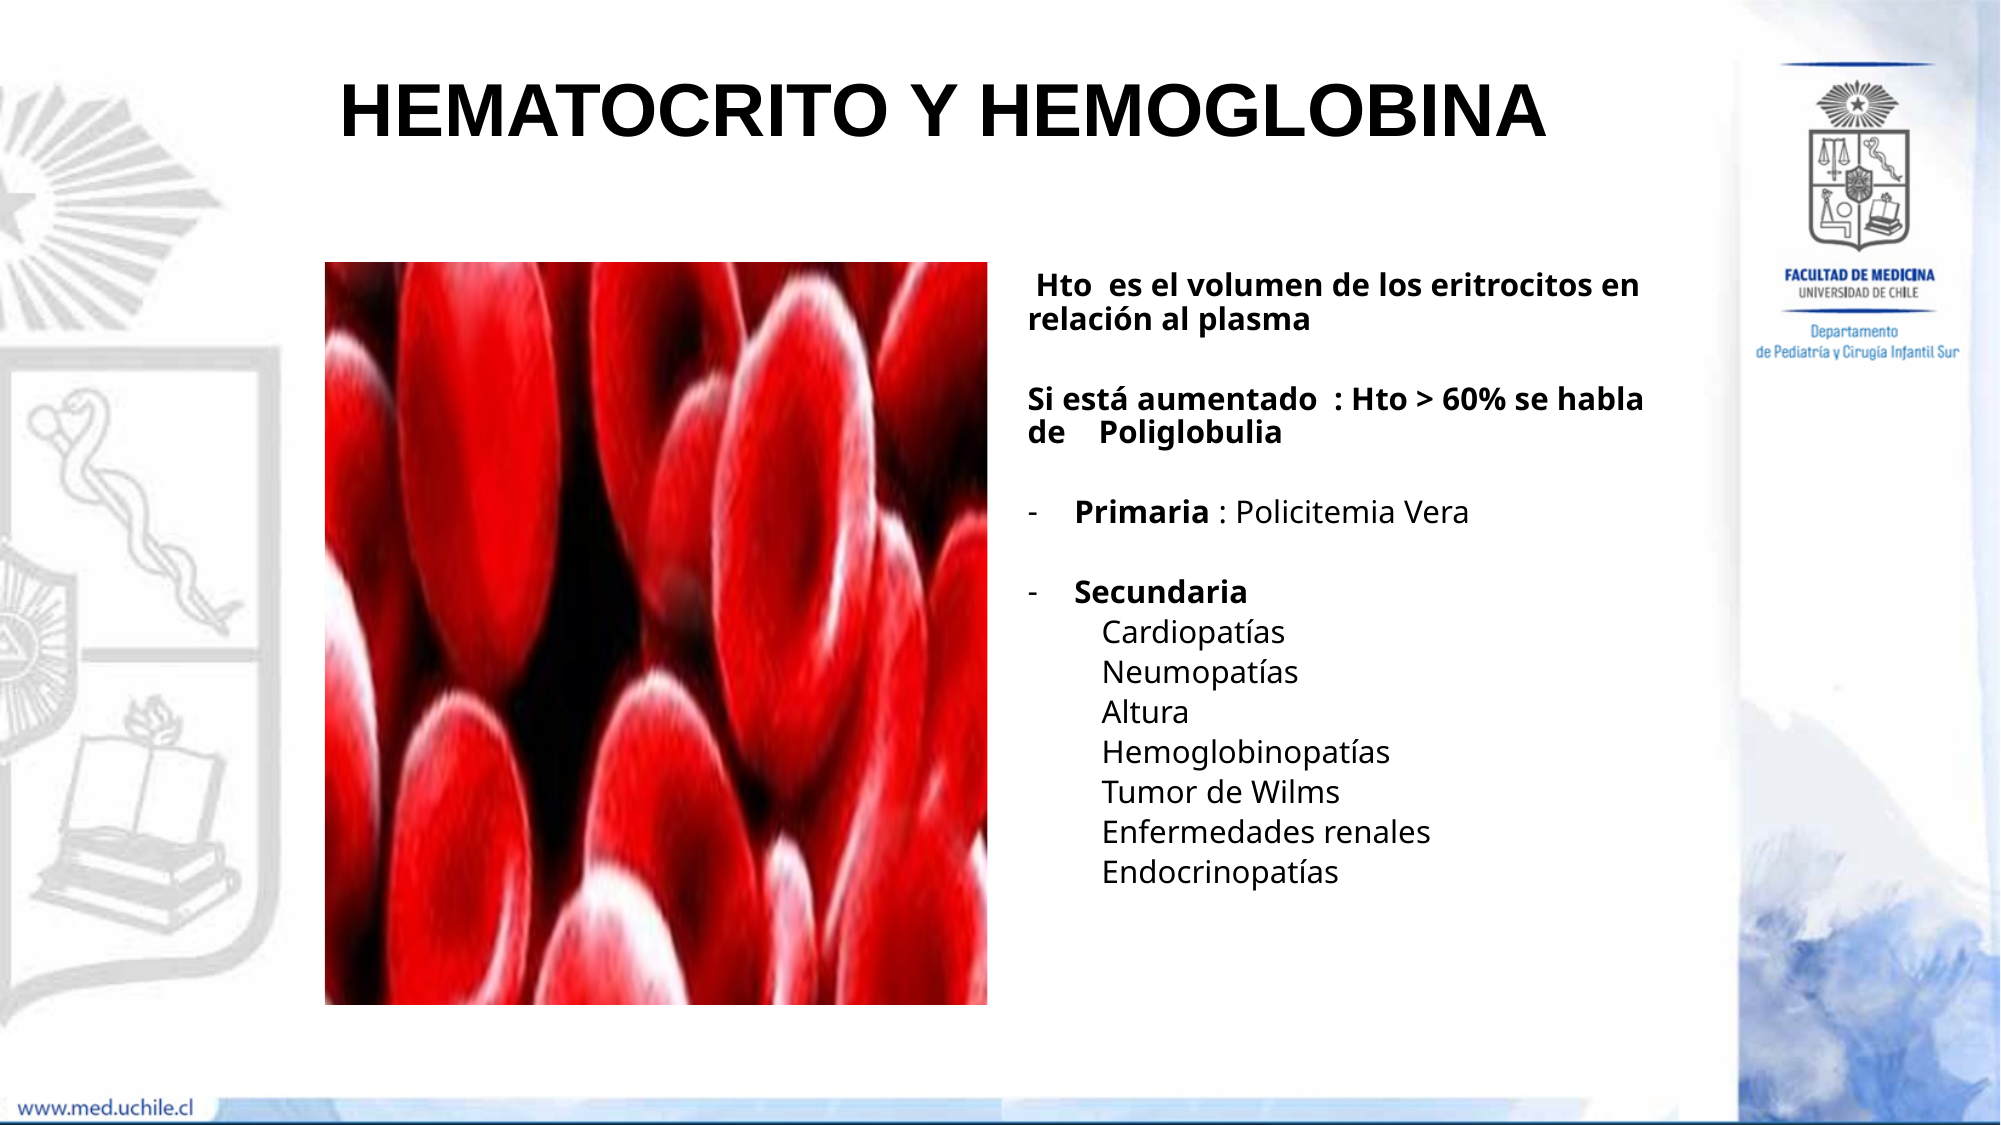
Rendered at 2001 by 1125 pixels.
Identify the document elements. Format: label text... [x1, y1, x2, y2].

text_box Hto es el volumen de los eritrocitos en relación al plasma Si está aumentado : Hto > 60% se habla de Poliglobulia Primaria : Policitemia Vera Secundaria Cardiopatías Neumopatías Altura Hemoglobinopatías Tumor de Wilms Enfermedades renales Endocrinopatías [1012, 262, 1675, 1005]
picture [0, 0, 2001, 1125]
title HEMATOCRITO Y HEMOGLOBINA [324, 12, 1675, 213]
